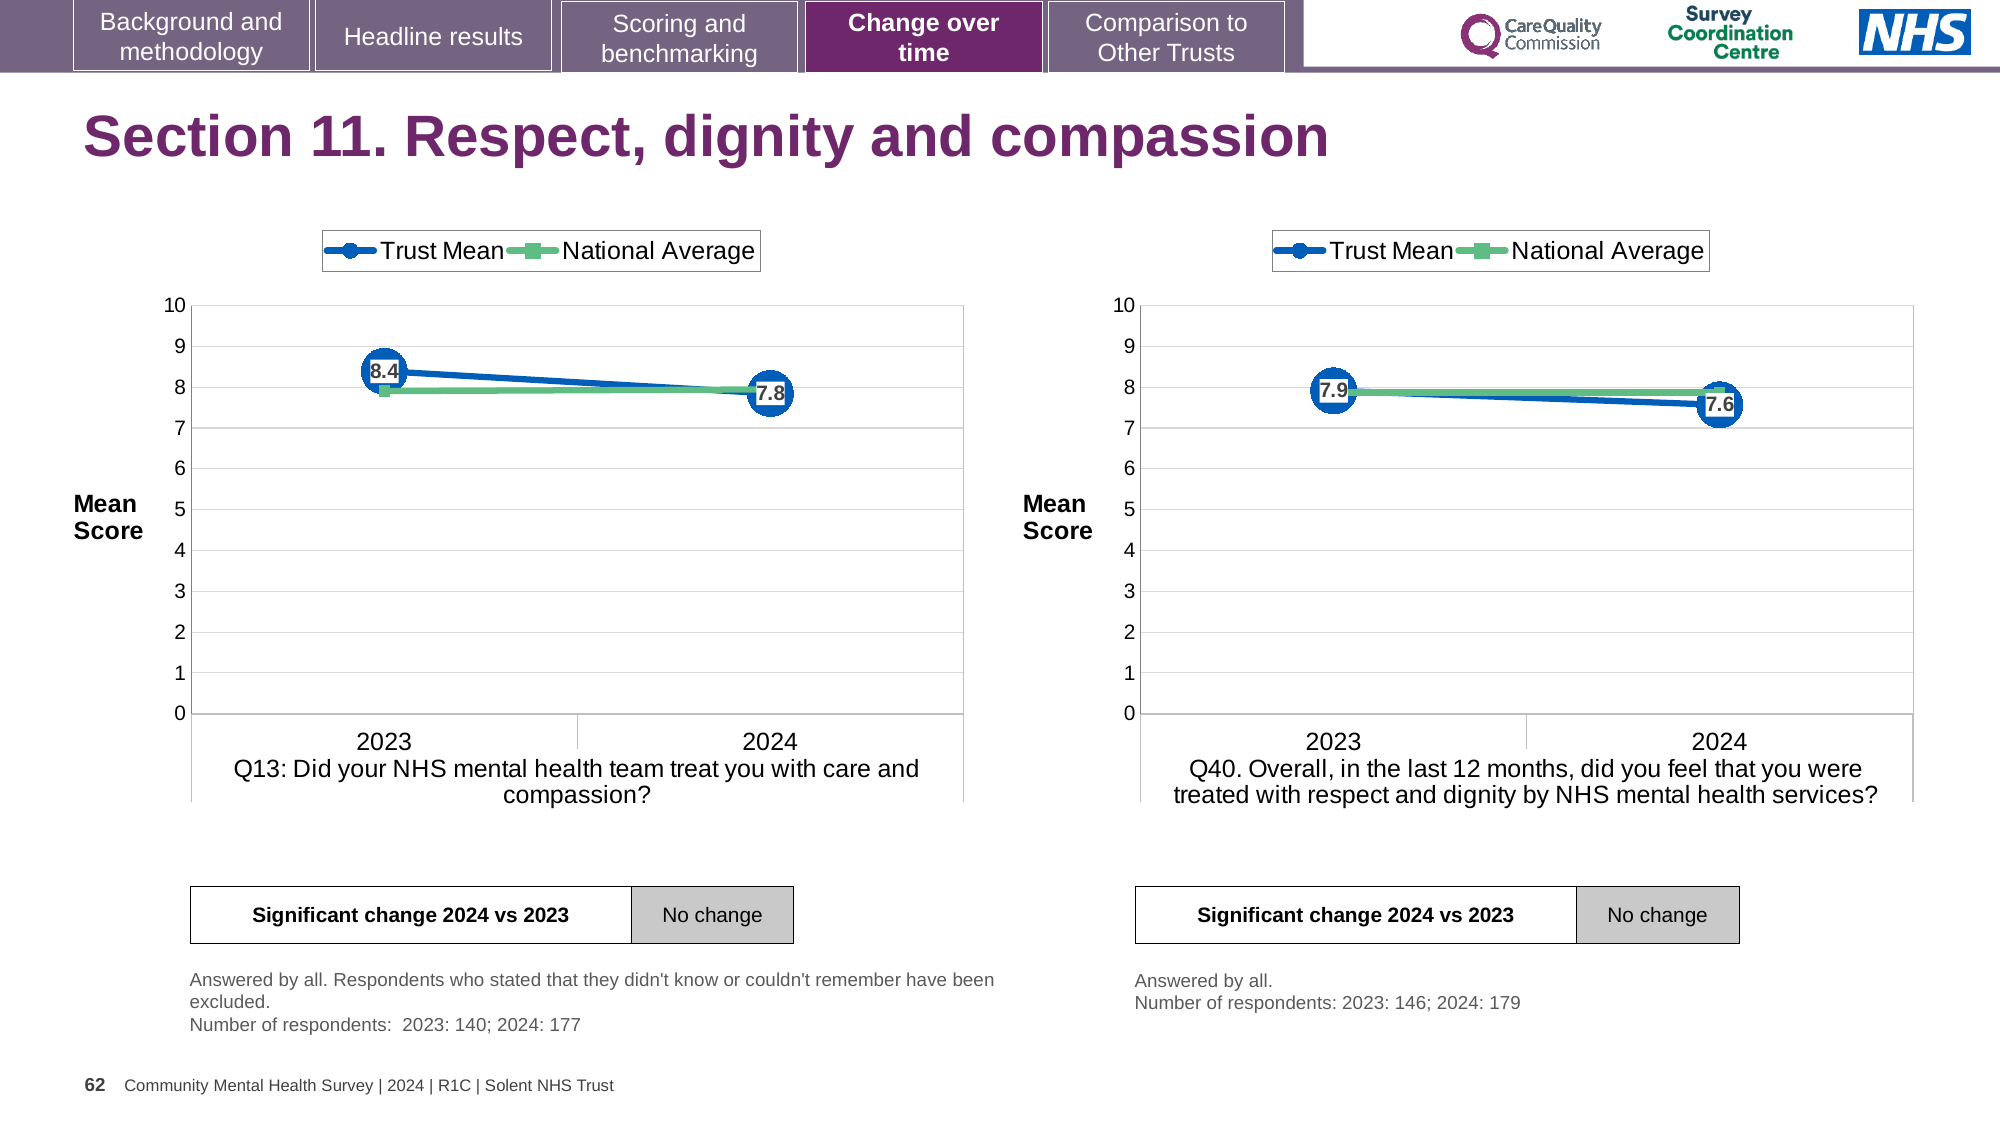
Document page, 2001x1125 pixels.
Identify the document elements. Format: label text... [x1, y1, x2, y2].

title Section 11. Respect, dignity and compassion [68, 83, 1942, 191]
text_box Answered by all. Respondents who stated that they didn't know or couldn't remember have been excluded. Number of respondents: 2023: 140; 2024: 177 [174, 959, 1039, 1043]
table_header No change [632, 887, 793, 943]
chart [68, 228, 966, 858]
chart [1018, 228, 1916, 858]
text_box 62 [84, 1065, 122, 1125]
picture [1460, 13, 1602, 59]
text_box Answered by all. Number of respondents: 2023: 146; 2024: 179 [1119, 960, 1984, 1044]
picture [1859, 9, 1971, 55]
table_header Significant change 2024 vs 2023 [1136, 887, 1576, 943]
picture [1666, 3, 1794, 61]
table_header Significant change 2024 vs 2023 [191, 887, 631, 943]
table_header No change [1577, 887, 1739, 943]
